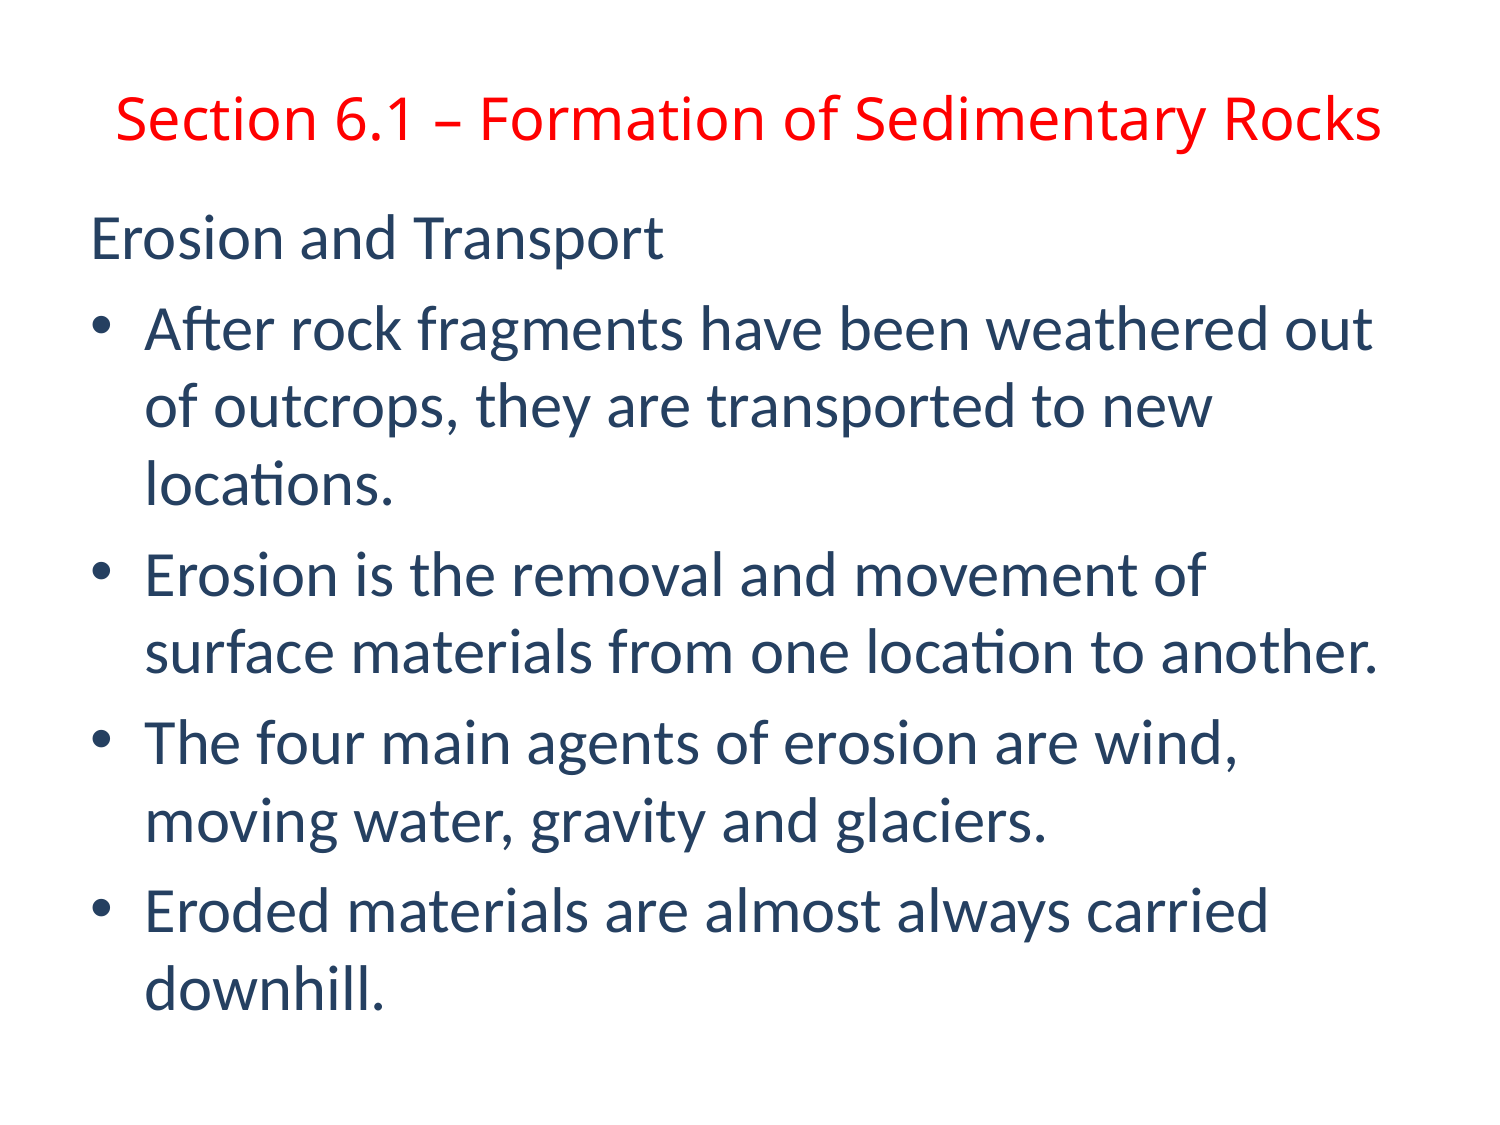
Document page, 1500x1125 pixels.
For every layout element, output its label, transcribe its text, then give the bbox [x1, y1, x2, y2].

list Erosion and Transport After rock fragments have been weathered out of outcrops, they are transported to new locations. Erosion is the removal and movement of surface materials from one location to another. The four main agents of erosion are wind, moving water, gravity and glaciers. Eroded materials are almost always carried downhill. [75, 187, 1425, 1088]
title Section 6.1 – Formation of Sedimentary Rocks [75, 45, 1425, 187]
